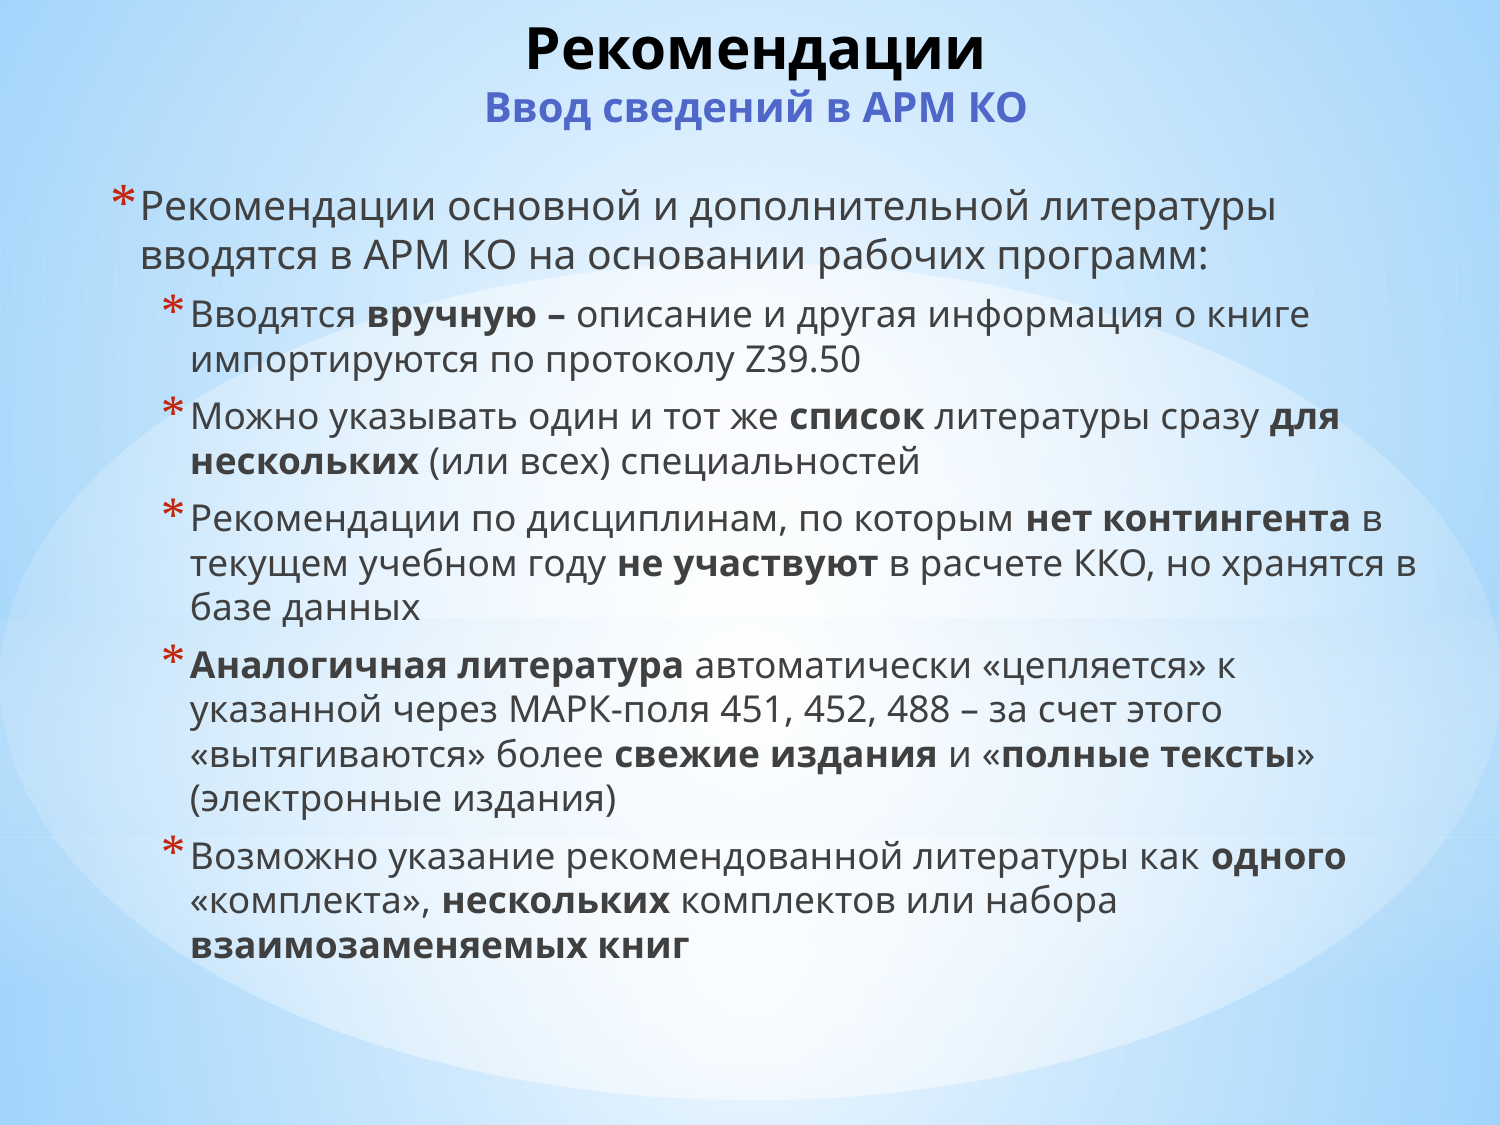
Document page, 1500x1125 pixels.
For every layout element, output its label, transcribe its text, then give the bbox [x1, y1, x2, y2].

title Рекомендации Ввод сведений в АРМ КО [41, 3, 1471, 111]
list Рекомендации основной и дополнительной литературы вводятся в АРМ КО на основании рабочих программ: Вводятся вручную – описание и другая информация о книге импортируются по протоколу Z39.50 Можно указывать один и тот же список литературы сразу для нескольких (или всех) специальностей Рекомендации по дисциплинам, по которым нет контингента в текущем учебном году не участвуют в расчете ККО, но хранятся в базе данных Аналогичная литература автоматически «цепляется» к указанной через МАРК-поля 451, 452, 488 – за счет этого «вытягиваются» более свежие издания и «полные тексты» (электронные издания) Возможно указание рекомендованной литературы как одного «комплекта», нескольких комплектов или набора взаимозаменяемых книг [88, 172, 1434, 977]
